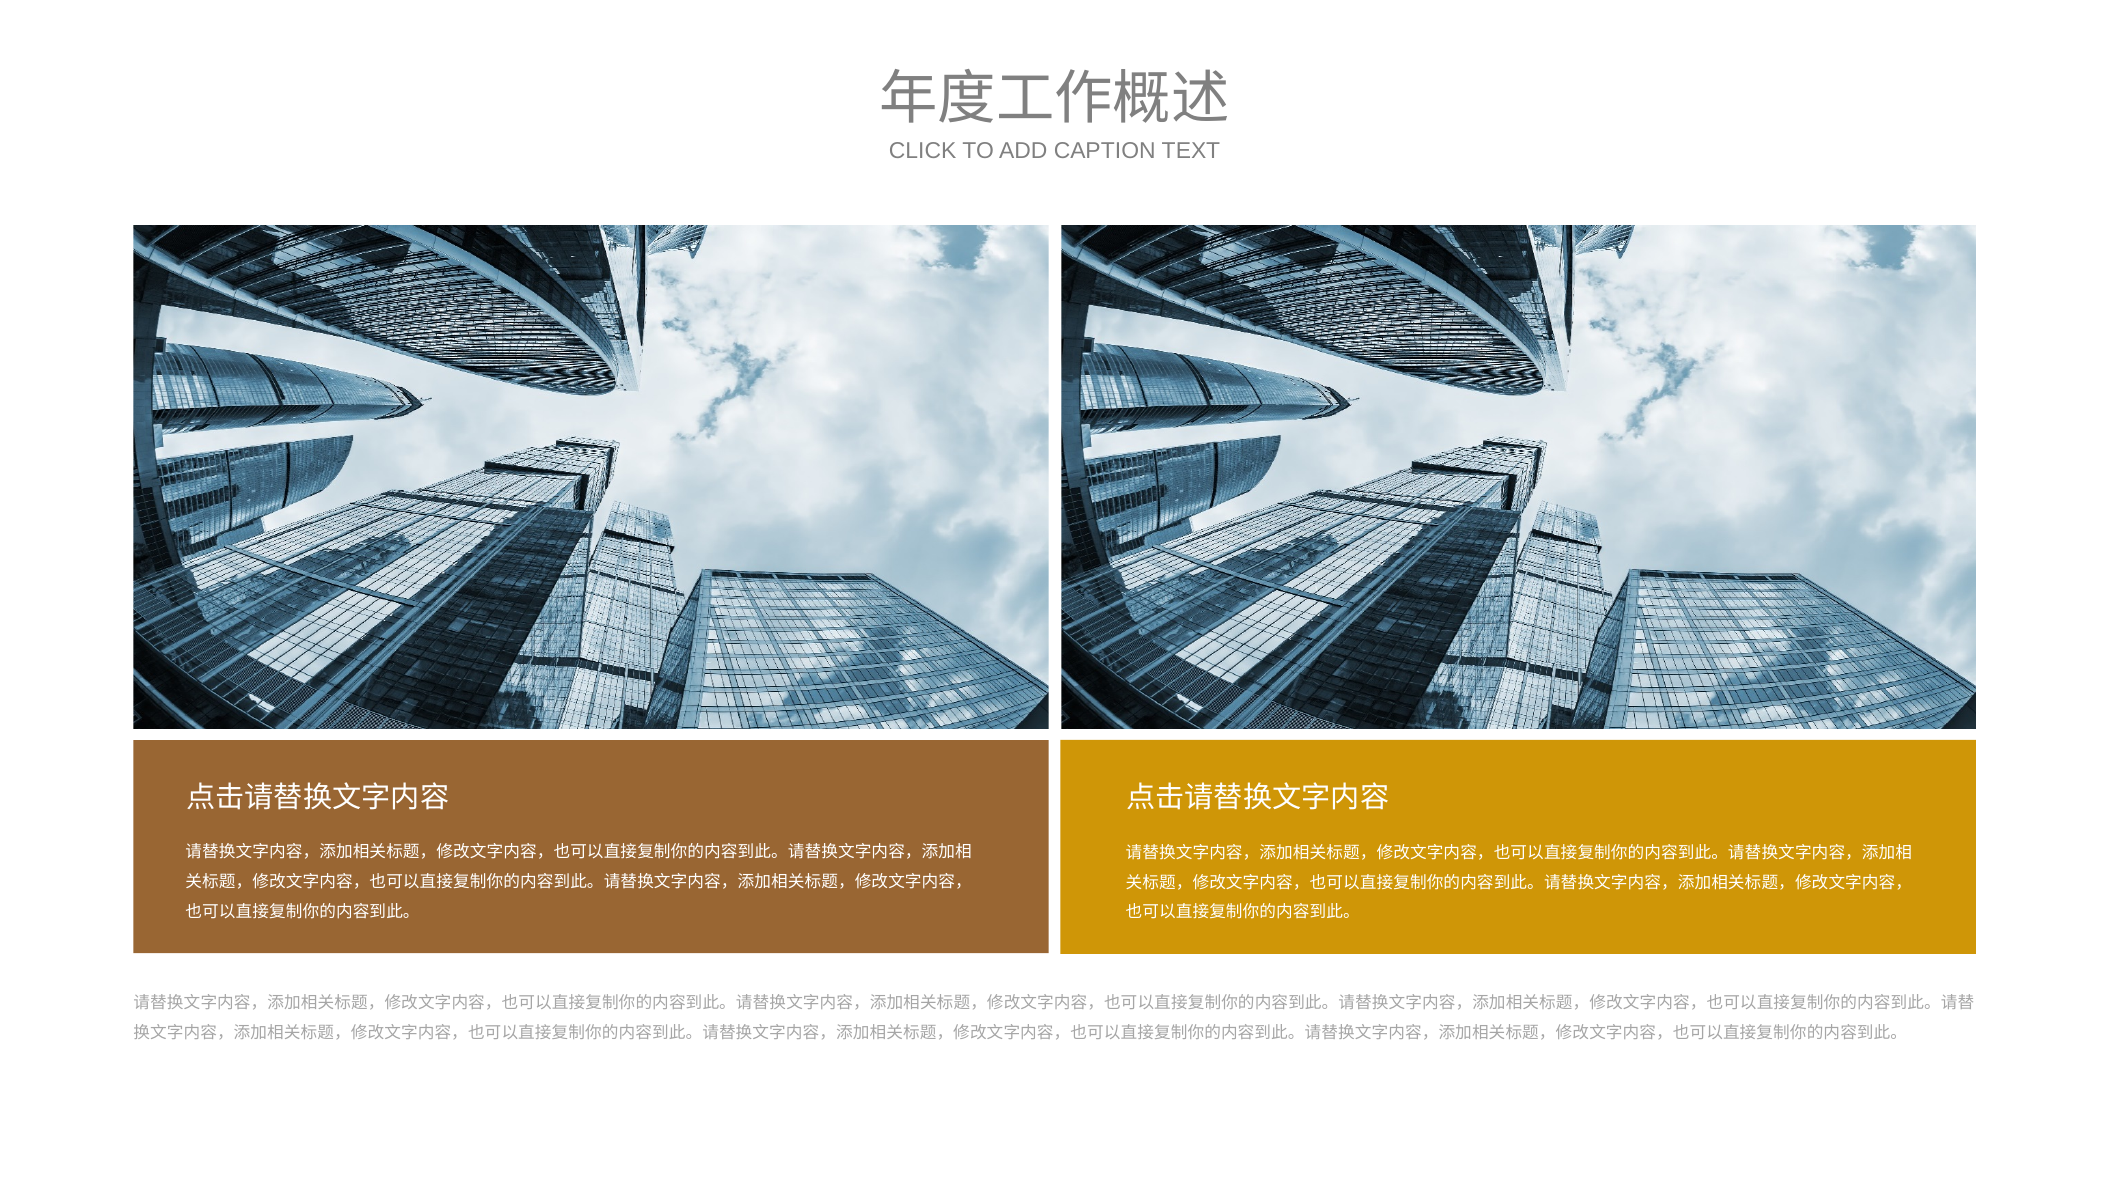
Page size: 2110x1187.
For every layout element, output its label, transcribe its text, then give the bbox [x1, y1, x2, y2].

text_box [1060, 224, 1977, 730]
text_box 请替换文字内容，添加相关标题，修改文字内容，也可以直接复制你的内容到此。请替换文字内容，添加相关标题，修改文字内容，也可以直接复制你的内容到此。请替换文字内容，添加相关标题，修改文字内容，也可以直接复制你的内容到此。 [185, 830, 989, 921]
text_box 点击请替换文字内容 [186, 777, 450, 814]
text_box 点击请替换文字内容 [1126, 778, 1390, 814]
text_box [1059, 739, 1977, 955]
text_box 年度工作概述 [865, 60, 1245, 131]
text_box [132, 739, 1050, 954]
text_box 请替换文字内容，添加相关标题，修改文字内容，也可以直接复制你的内容到此。请替换文字内容，添加相关标题，修改文字内容，也可以直接复制你的内容到此。请替换文字内容，添加相关标题，修改文字内容，也可以直接复制你的内容到此。 [1125, 831, 1929, 922]
text_box [132, 224, 1050, 730]
text_box CLICK TO ADD CAPTION TEXT [865, 135, 1245, 163]
text_box 请替换文字内容，添加相关标题，修改文字内容，也可以直接复制你的内容到此。请替换文字内容，添加相关标题，修改文字内容，也可以直接复制你的内容到此。请替换文字内容，添加相关标题，修改文字内容，也可以直接复制你的内容到此。请替换文字内容，添加相关标题，修改文字内容，也可以直接复制你的内容到此。请替换文字内容，添加相关标题，修改文字内容，也可以直接复制你的内容到此。请替换文字内容，添加相关标题，修改文字内容，也可以直接复制你的内容到此。 [133, 981, 1976, 1042]
